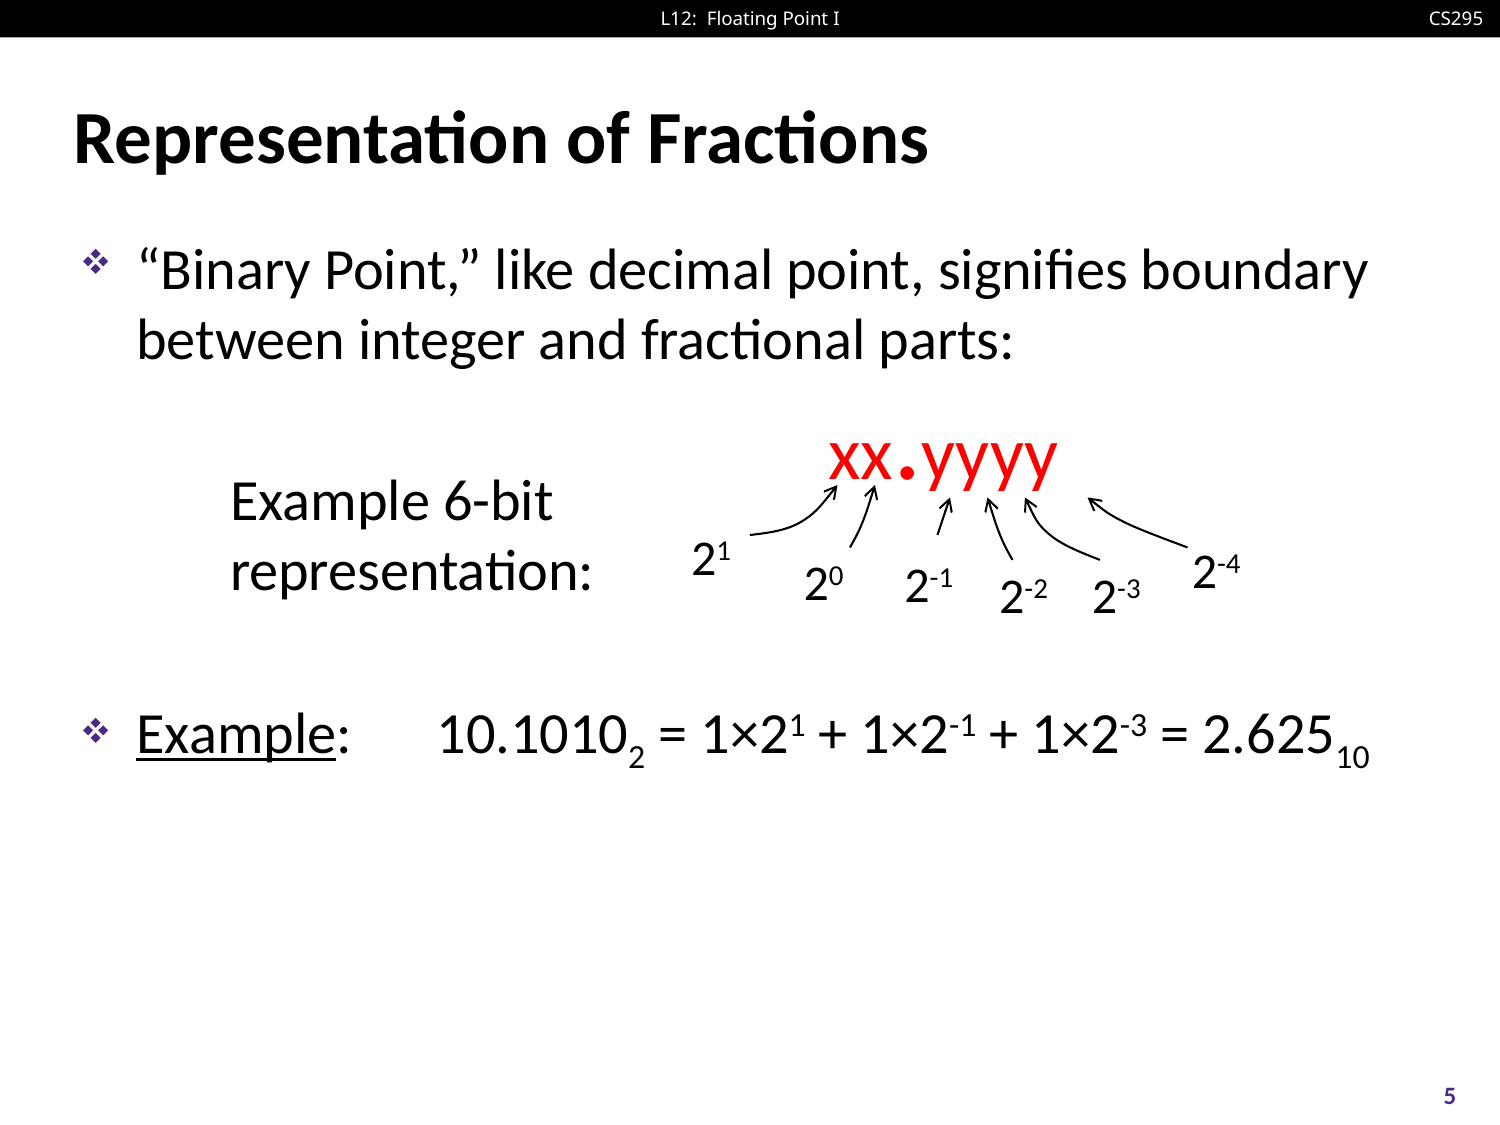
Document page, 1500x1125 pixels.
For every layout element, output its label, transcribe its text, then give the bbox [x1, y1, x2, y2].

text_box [674, 359, 1259, 632]
slide_number 5 [1400, 1065, 1500, 1125]
list “Binary Point,” like decimal point, signifies boundary between integer and fractional parts: Example 6-bit representation: Example: 10.10102 = 1×21 + 1×2-1 + 1×2-3 = 2.62510 [64, 223, 1438, 1040]
title Representation of Fractions [58, 71, 1438, 197]
